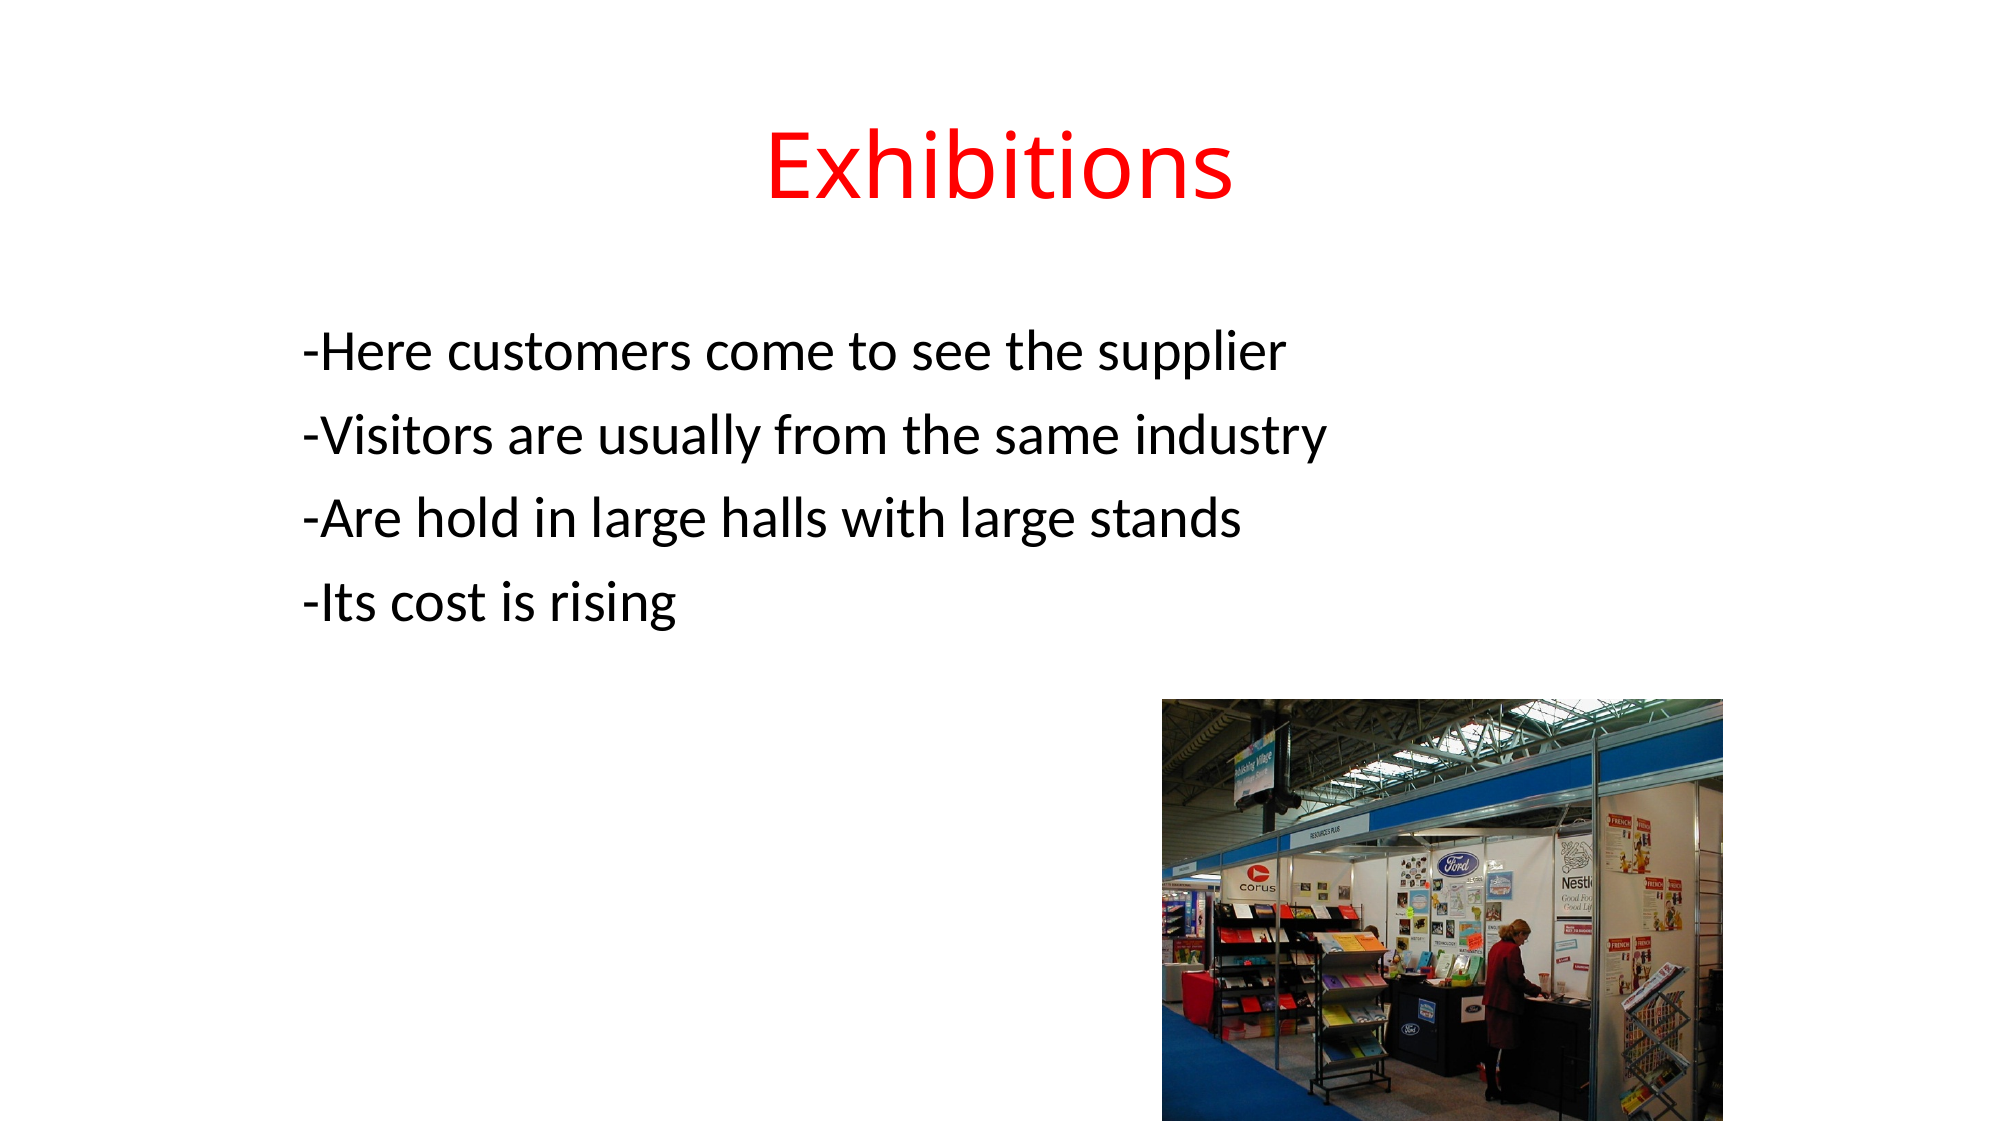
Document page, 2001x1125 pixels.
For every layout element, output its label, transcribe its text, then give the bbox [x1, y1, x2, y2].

picture [1162, 699, 1723, 1121]
title Exhibitions [137, 59, 1863, 278]
list -Here customers come to see the supplier -Visitors are usually from the same industry -Are hold in large halls with large stands -Its cost is rising [287, 312, 1750, 988]
